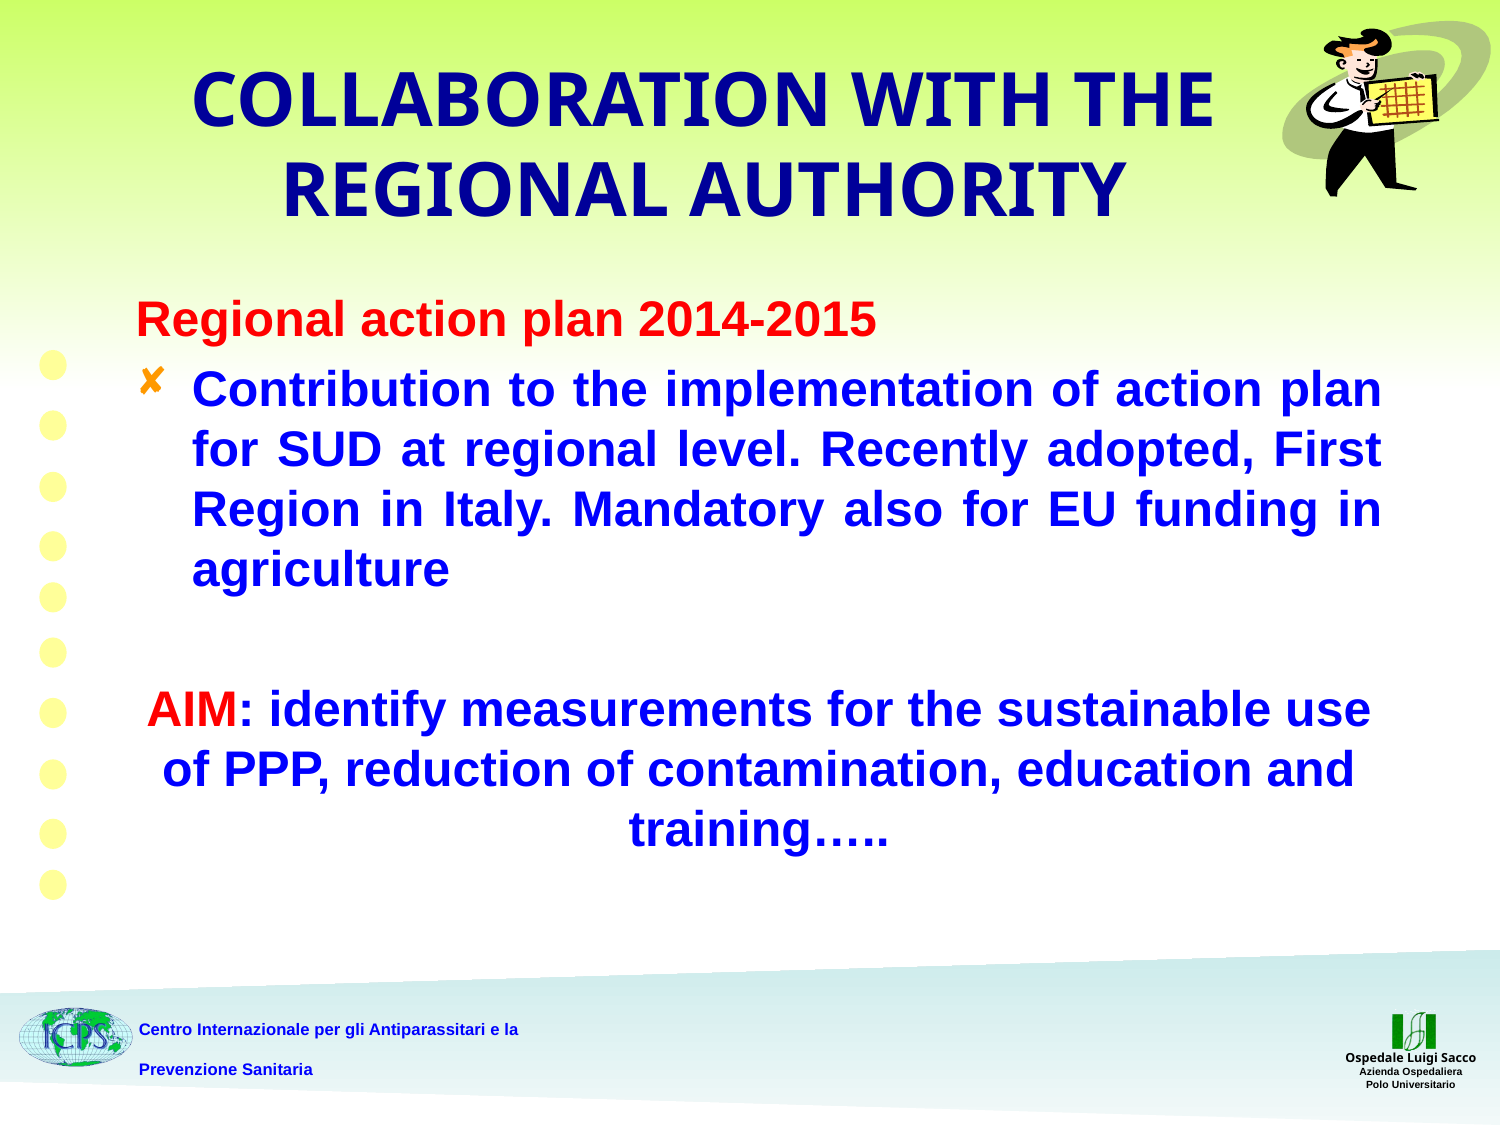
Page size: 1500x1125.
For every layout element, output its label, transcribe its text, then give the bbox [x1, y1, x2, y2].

picture [16, 991, 135, 1083]
list Regional action plan 2014-2015 Contribution to the implementation of action plan for SUD at regional level. Recently adopted, First Region in Italy. Mandatory also for EU funding in agriculture AIM: identify measurements for the sustainable use of PPP, reduction of contamination, education and training….. [120, 278, 1398, 934]
text_box COLLABORATION WITH THE REGIONAL AUTHORITY [37, 44, 1371, 239]
picture [1281, 18, 1493, 199]
picture [1388, 1009, 1439, 1052]
